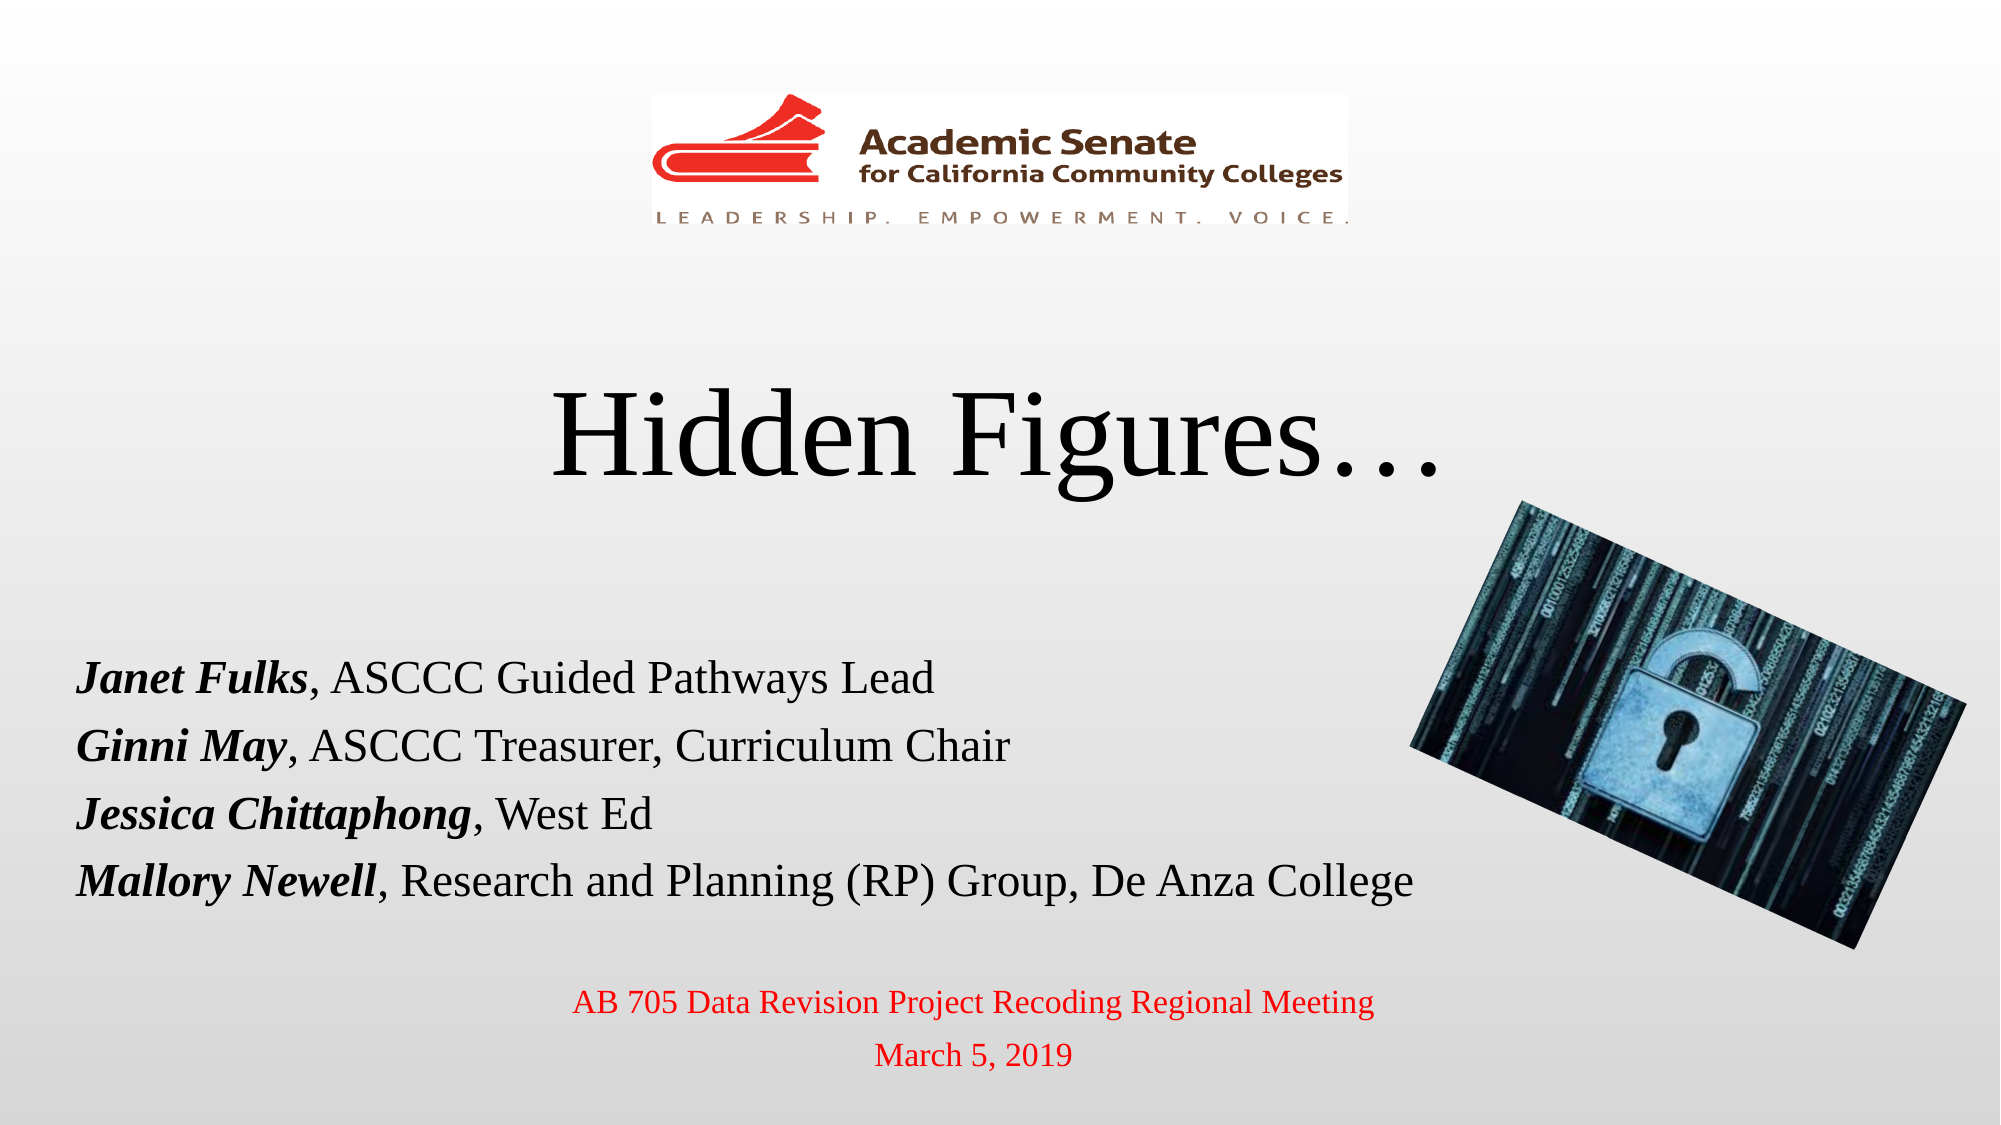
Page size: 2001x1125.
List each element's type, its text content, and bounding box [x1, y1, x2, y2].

picture [652, 94, 1348, 224]
picture [1410, 501, 1966, 949]
subtitle Janet Fulks, ASCCC Guided Pathways Lead Ginni May, ASCCC Treasurer, Curriculum Chair Jessica Chittaphong, West Ed Mallory Newell, Research and Planning (RP) Group, De Anza College AB 705 Data Revision Project Recoding Regional Meeting March 5, 2019 [61, 645, 1887, 1083]
title Hidden Figures… [249, 296, 1750, 574]
